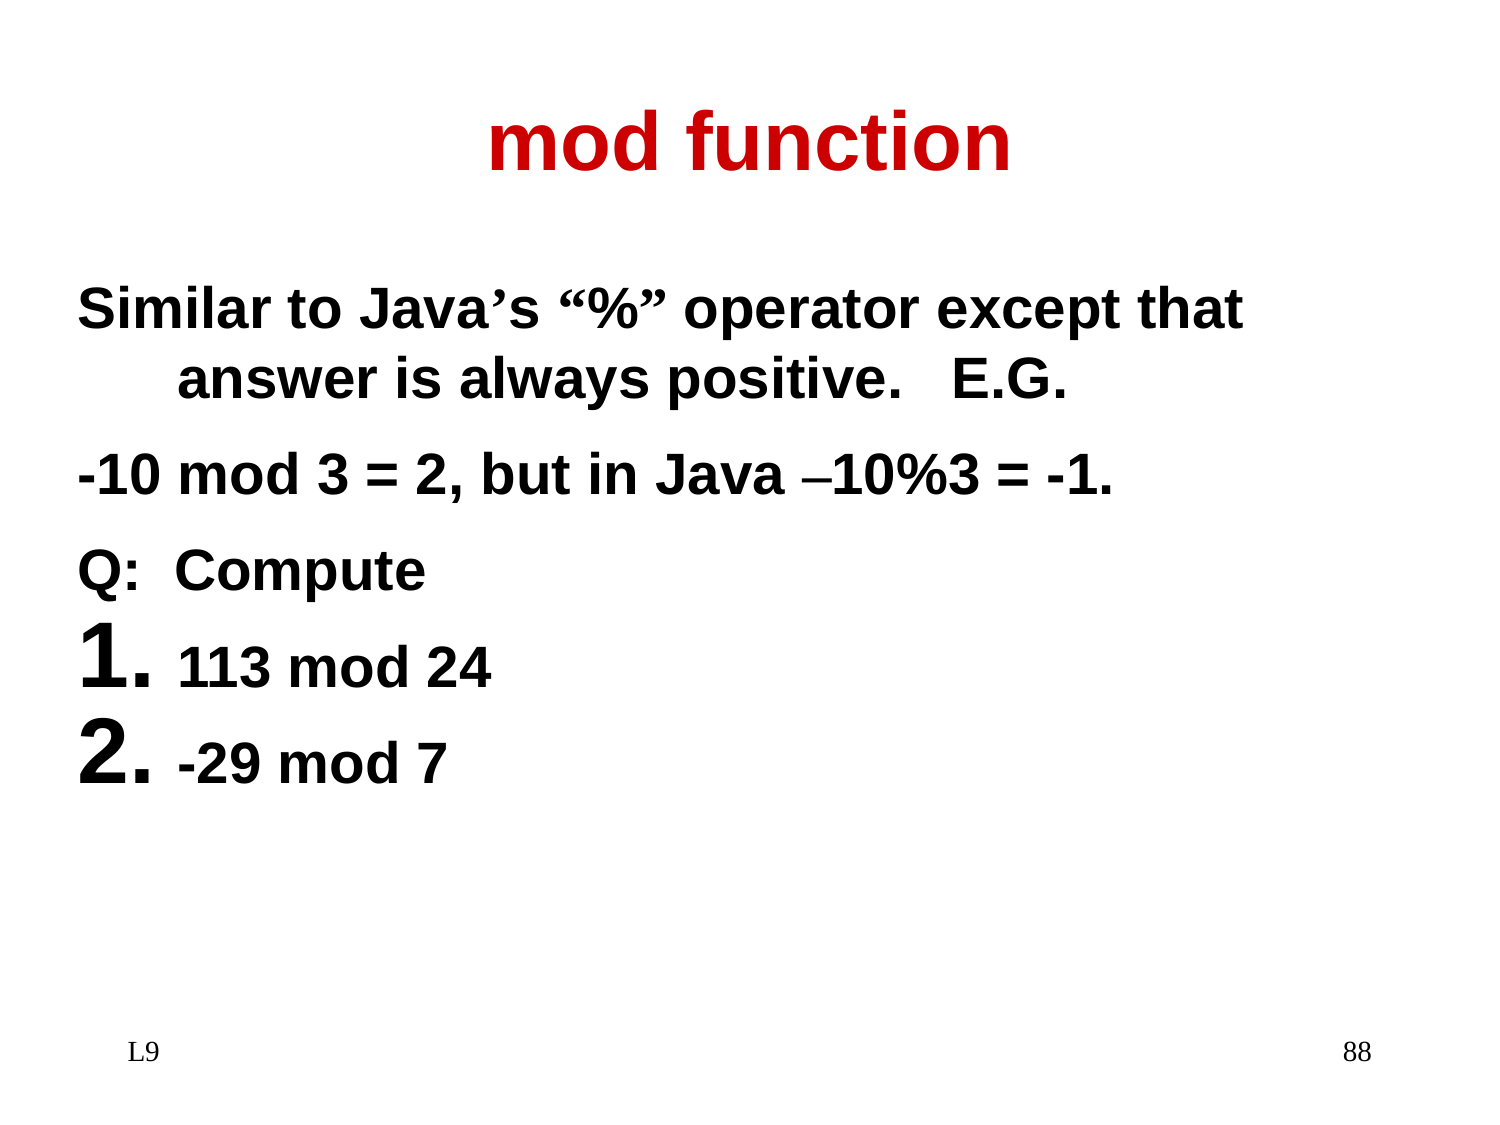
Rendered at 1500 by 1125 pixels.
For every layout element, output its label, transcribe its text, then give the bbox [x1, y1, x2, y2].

title mod function [0, 49, 1500, 226]
list Similar to Java’s “%” operator except that answer is always positive. E.G. -10 mod 3 = 2, but in Java –10%3 = -1. Q: Compute 113 mod 24 -29 mod 7 [62, 262, 1451, 1001]
slide_number 88 [1074, 1024, 1388, 1101]
slide_number L9 [112, 1024, 426, 1101]
